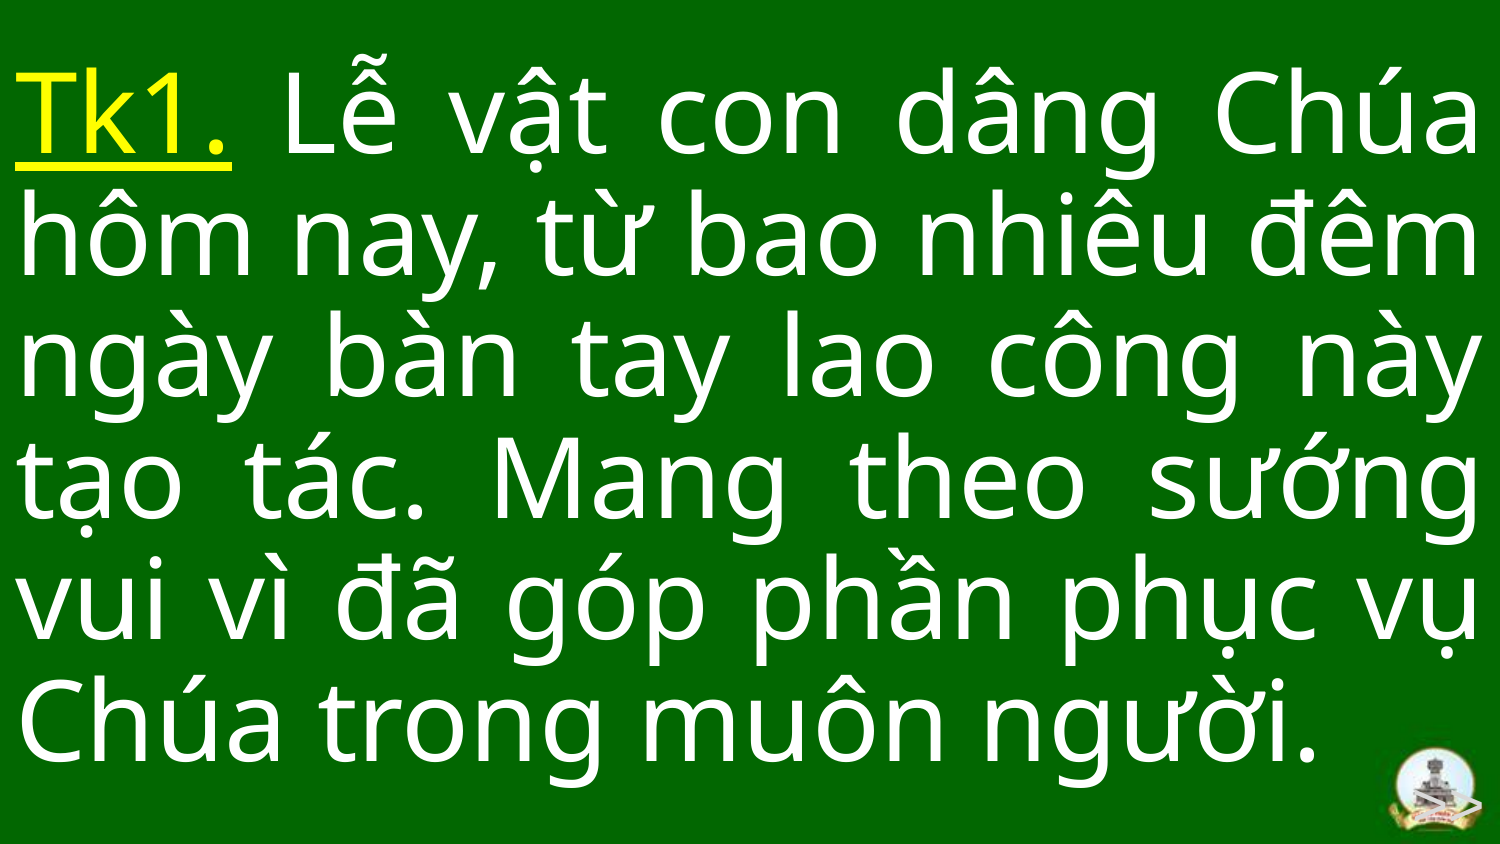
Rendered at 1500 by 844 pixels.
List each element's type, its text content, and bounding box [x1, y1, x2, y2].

subtitle Tk1. Lễ vật con dâng Chúa hôm nay, từ bao nhiêu đêm ngày bàn tay lao công này tạo tác. Mang theo sướng vui vì đã góp phần phục vụ Chúa trong muôn người. [0, 0, 1500, 844]
text_box >> [832, 728, 1500, 844]
